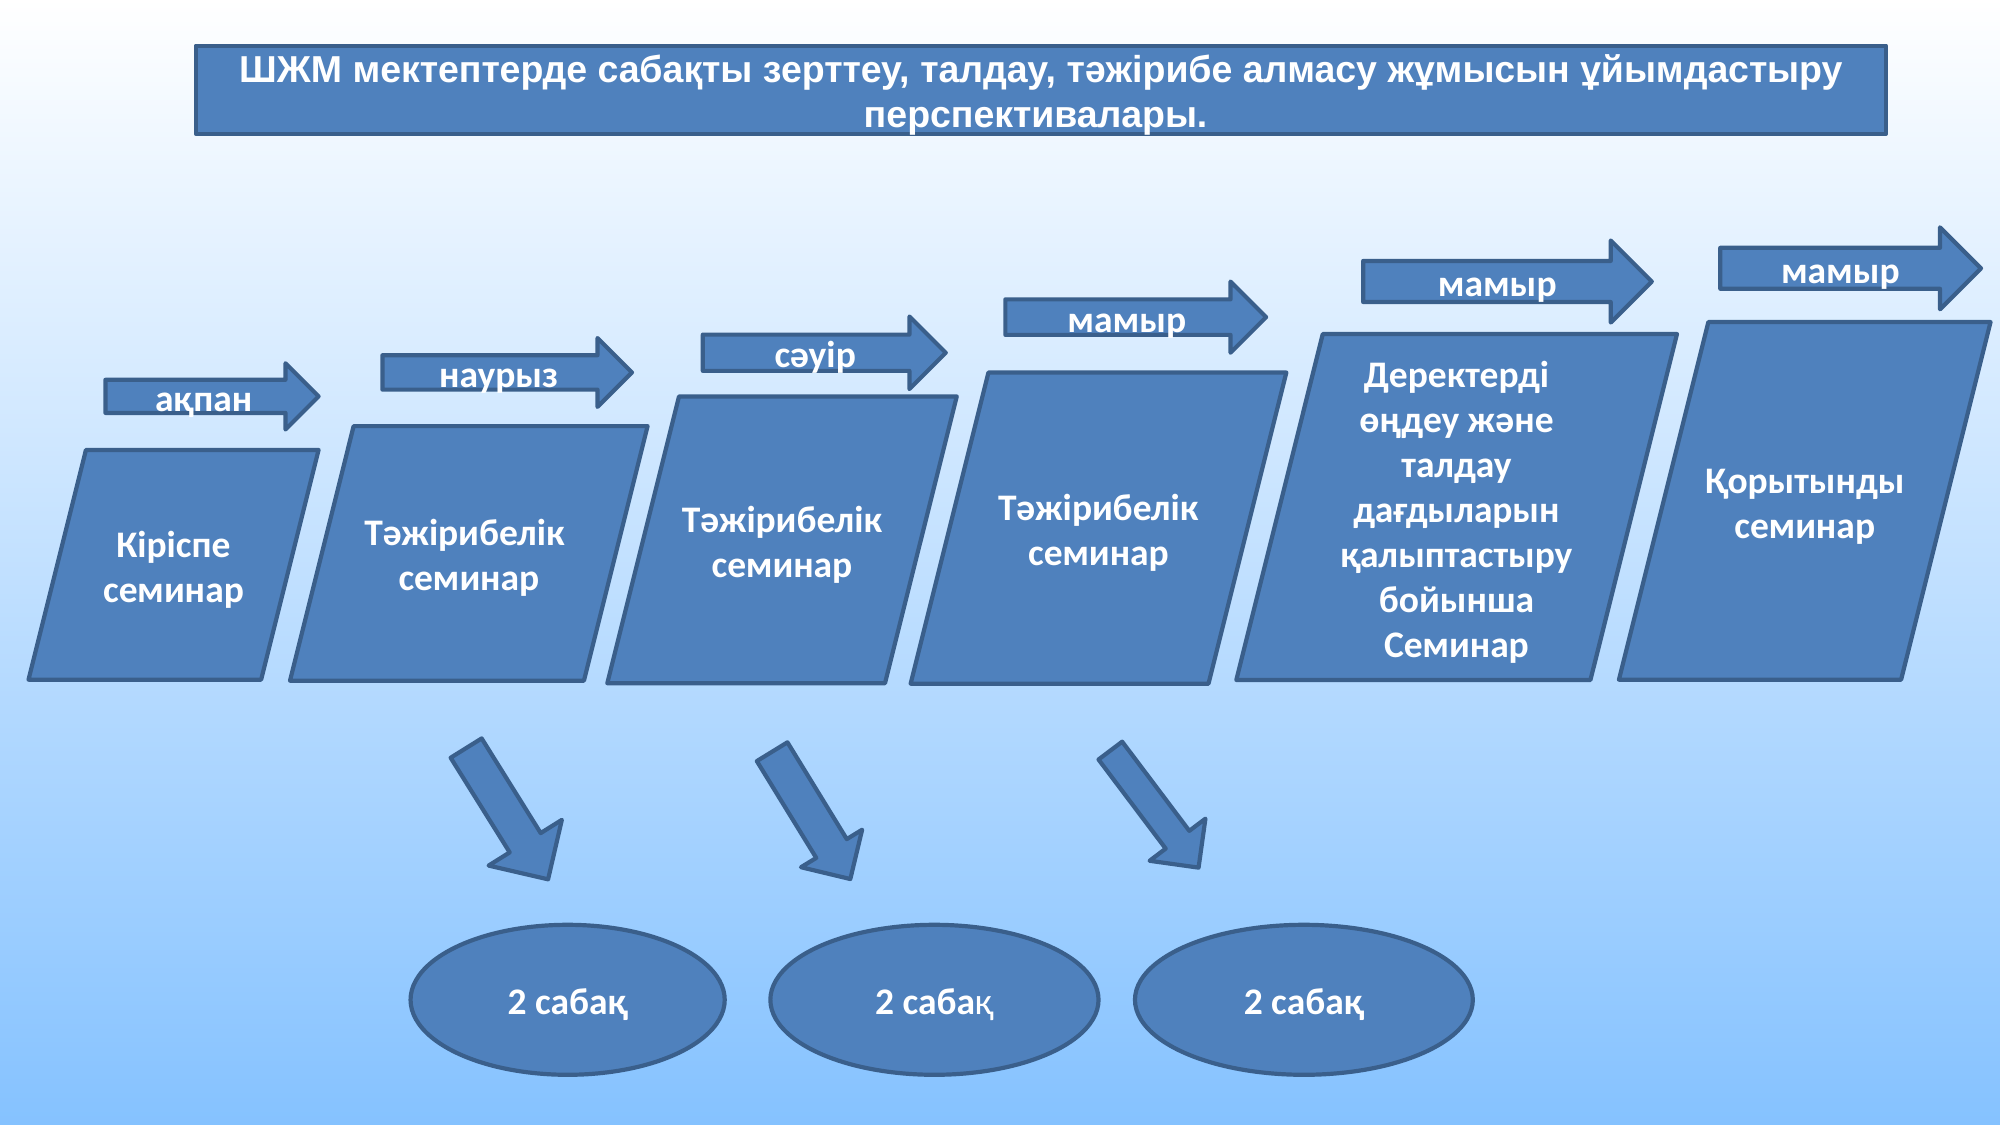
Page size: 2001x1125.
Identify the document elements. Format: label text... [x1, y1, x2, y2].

text_box [754, 740, 865, 882]
text_box Тәжірибелік семинар [908, 370, 1289, 686]
text_box мамыр [1361, 238, 1654, 325]
text_box ШЖМ мектептерде сабақты зерттеу, талдау, тәжірибе алмасу жұмысын ұйымдастыру перспективалары. [194, 44, 1888, 136]
text_box Тәжірибелік семинар [287, 424, 650, 683]
text_box [1096, 739, 1208, 870]
text_box наурыз [380, 336, 635, 409]
text_box 2 сабақ [1132, 922, 1475, 1077]
text_box Кіріспе семинар [26, 447, 321, 682]
text_box 2 сабақ [408, 922, 727, 1077]
text_box мамыр [1003, 279, 1269, 355]
text_box сәуір [700, 314, 948, 391]
text_box ақпан [103, 361, 321, 432]
text_box 2 сабақ [768, 922, 1101, 1077]
text_box Деректерді өңдеу және талдау дағдыларын қалыптастыру бойынша Семинар [1234, 331, 1680, 683]
text_box [448, 736, 564, 882]
text_box мамыр [1718, 225, 1984, 312]
text_box Тәжірибелік семинар [605, 394, 959, 686]
text_box Қорытынды семинар [1616, 319, 1993, 682]
